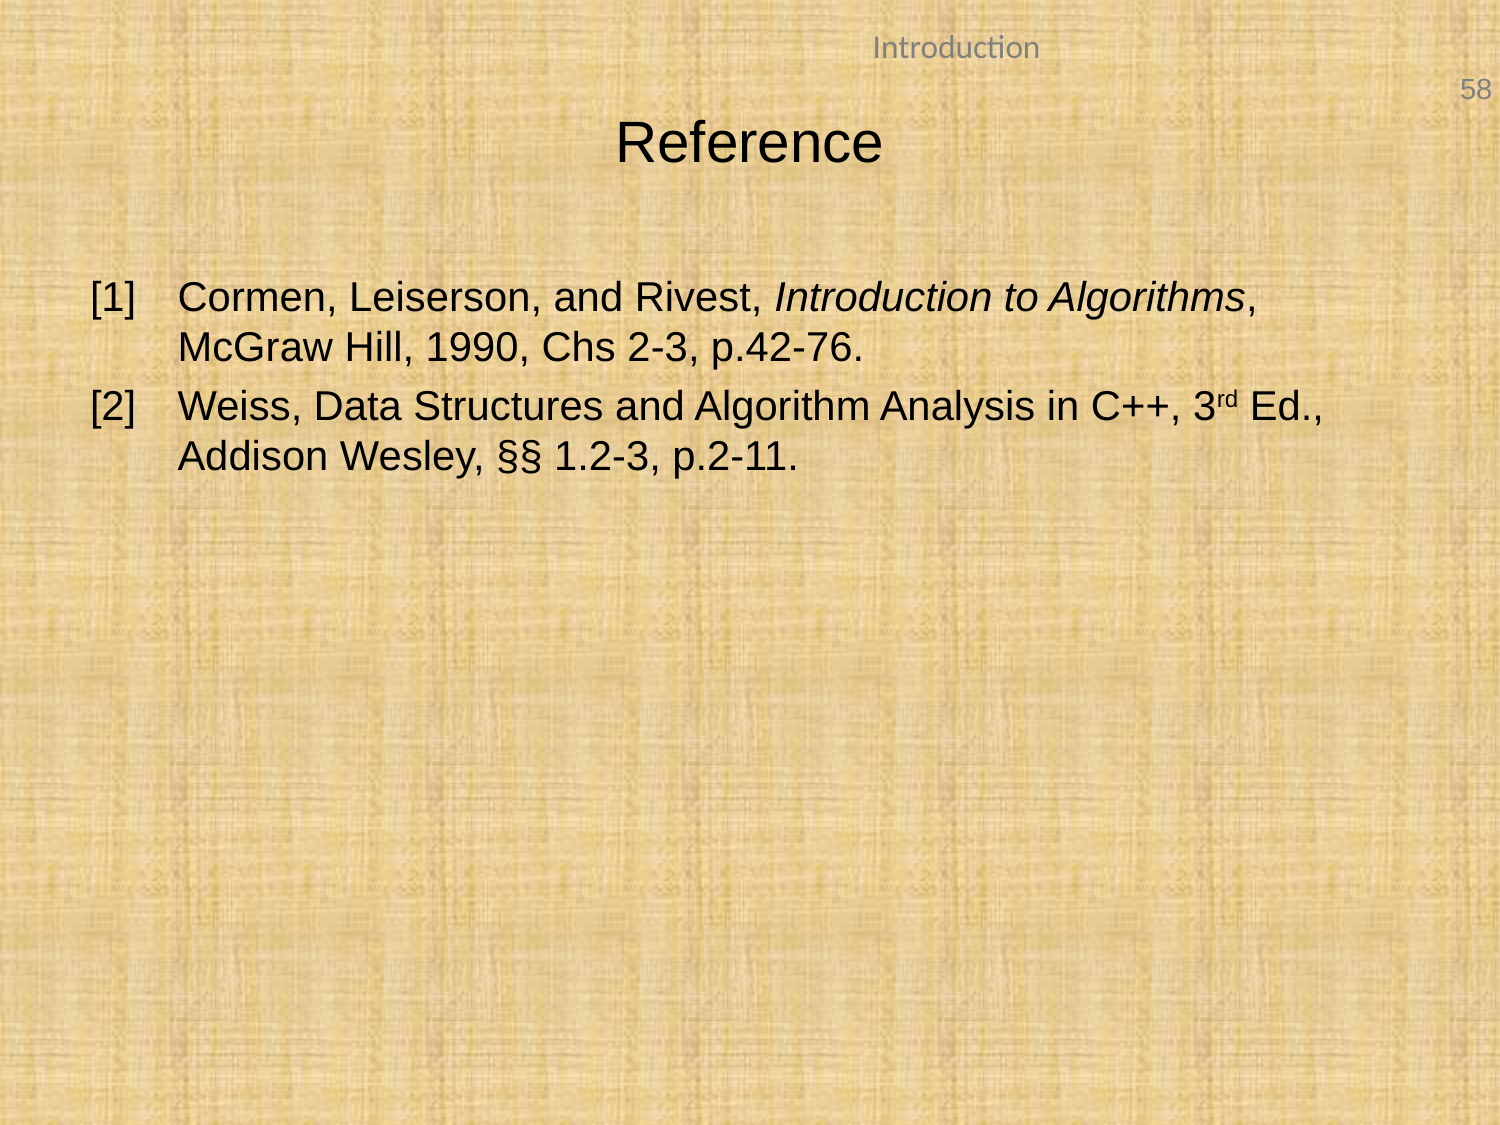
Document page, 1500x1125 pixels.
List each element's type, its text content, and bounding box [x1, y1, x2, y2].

list [1] Cormen, Leiserson, and Rivest, Introduction to Algorithms, McGraw Hill, 1990, Chs 2-3, p.42-76. [2] Weiss, Data Structures and Algorithm Analysis in C++, 3rd Ed., Addison Wesley, §§ 1.2-3, p.2-11. [74, 262, 1426, 1006]
title Reference [74, 44, 1426, 233]
picture [0, 0, 1500, 1125]
